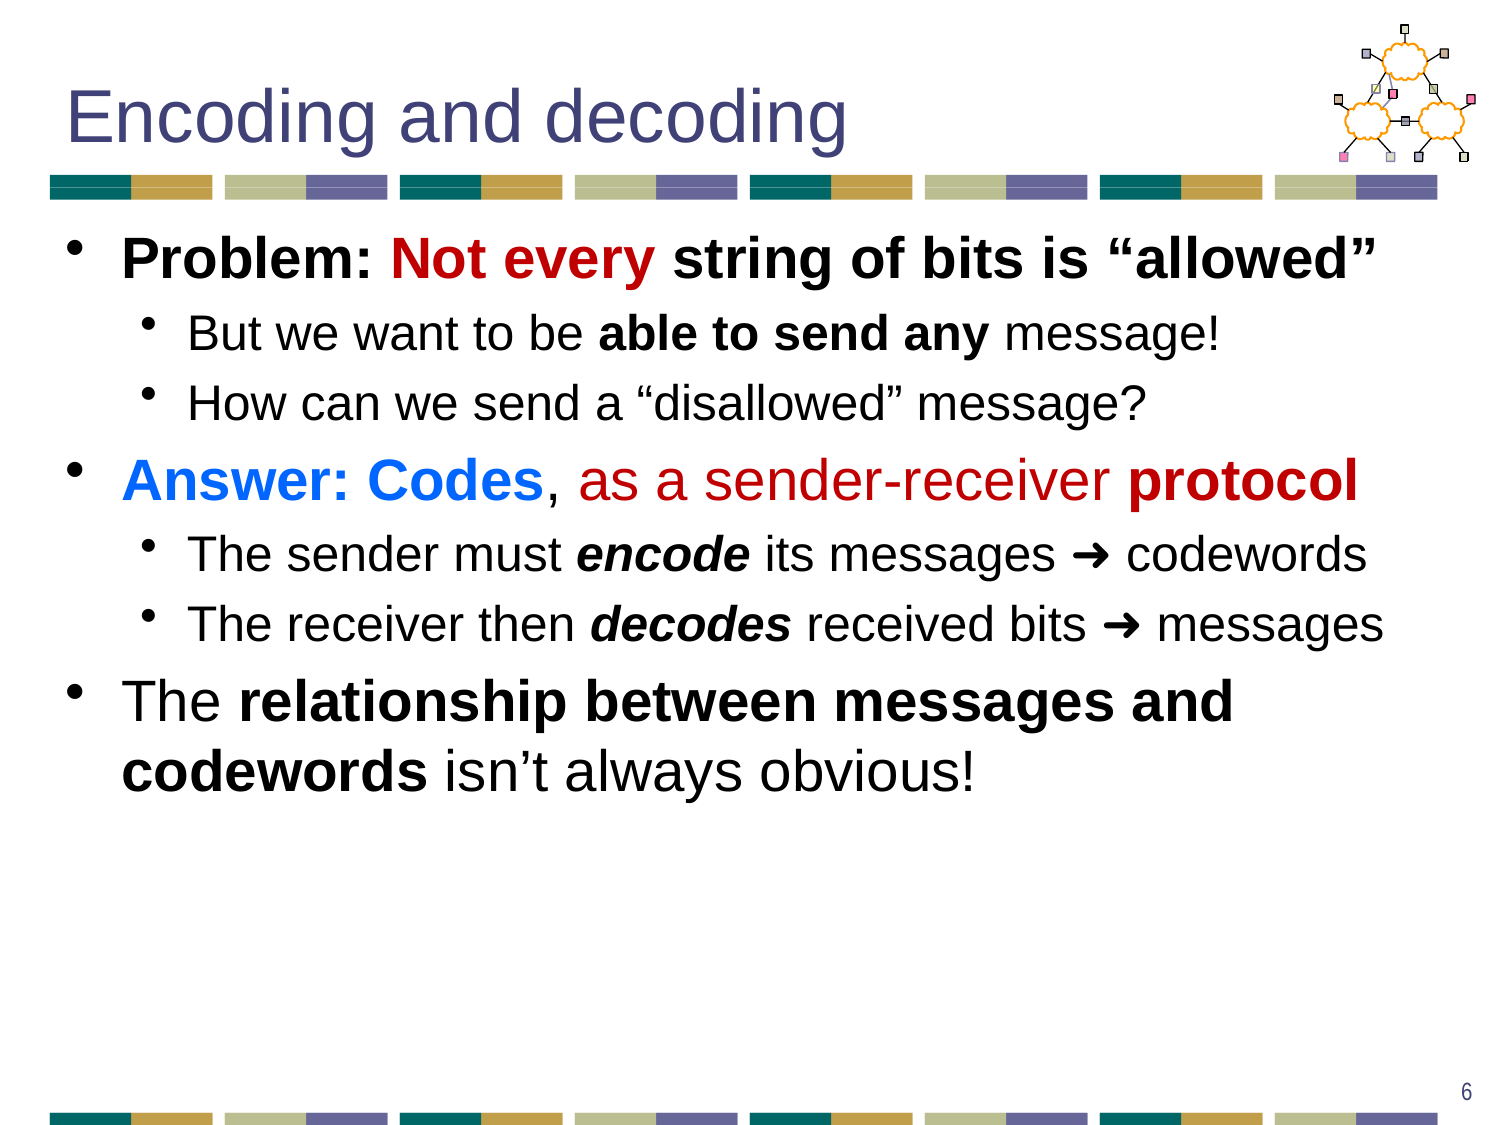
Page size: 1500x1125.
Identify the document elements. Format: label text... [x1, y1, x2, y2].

slide_number 6 [1174, 1037, 1488, 1113]
title Encoding and decoding [50, 62, 1388, 163]
list Problem: Not every string of bits is “allowed” But we want to be able to send any message! How can we send a “disallowed” message? Answer: Codes, as a sender-receiver protocol The sender must encode its messages ➜ codewords The receiver then decodes received bits ➜ messages The relationship between messages and codewords isn’t always obvious! [50, 212, 1438, 1000]
